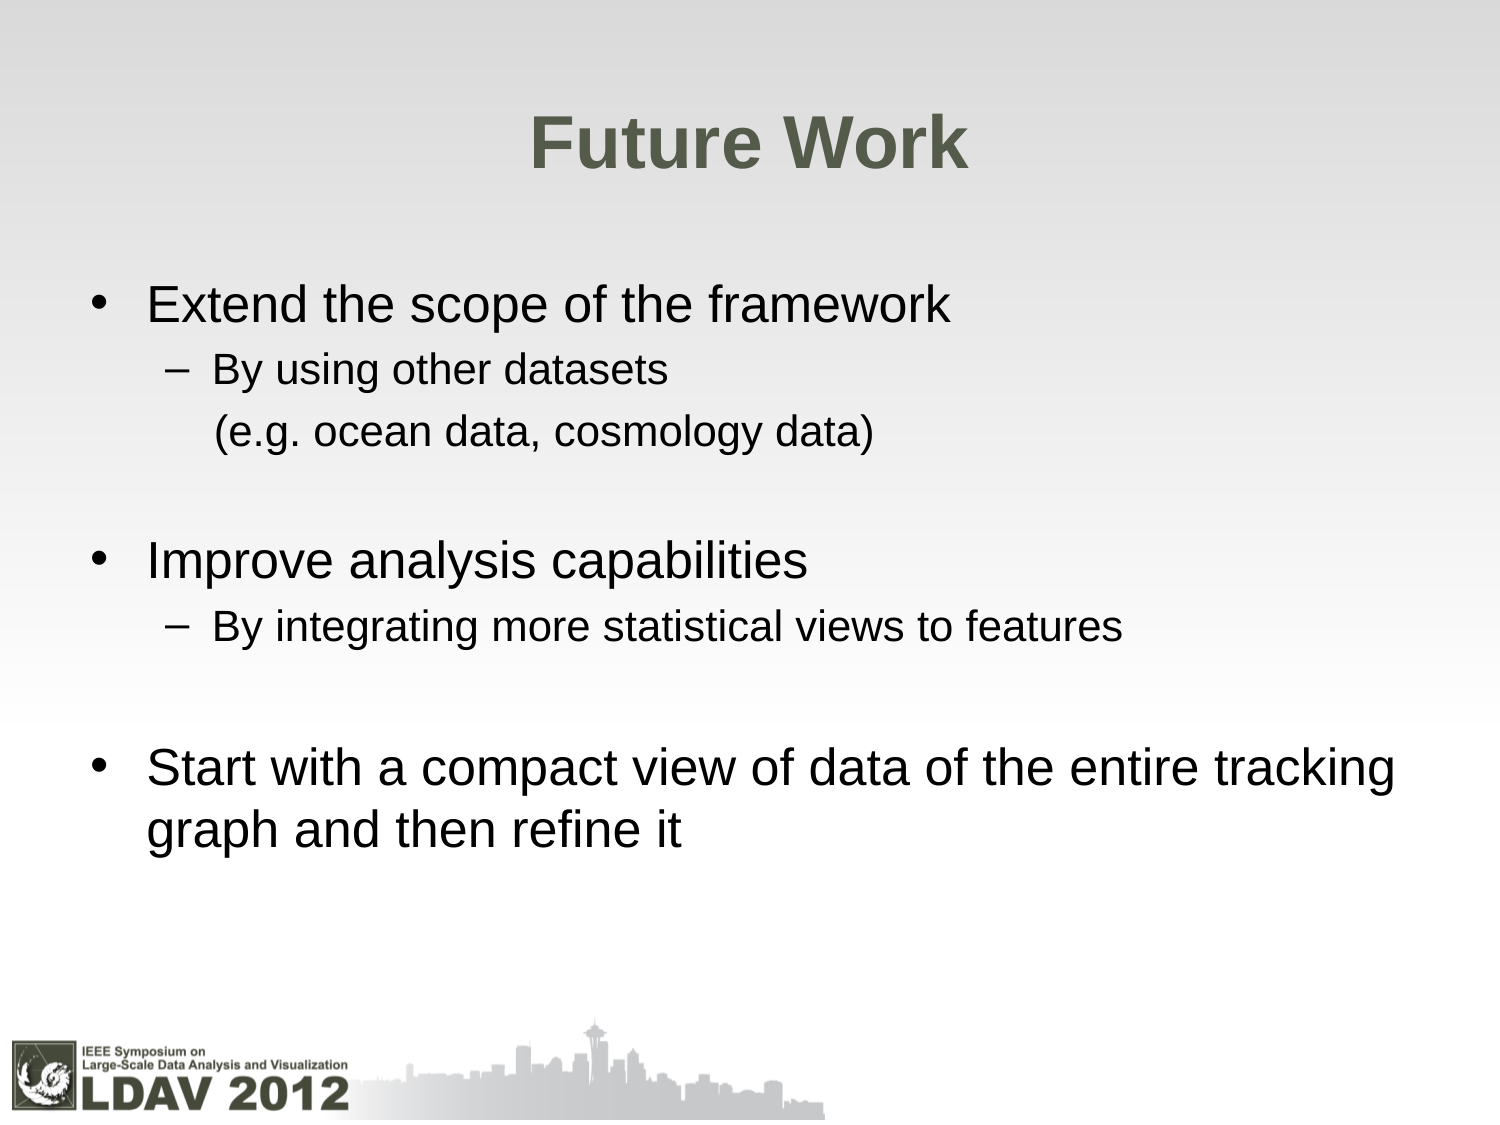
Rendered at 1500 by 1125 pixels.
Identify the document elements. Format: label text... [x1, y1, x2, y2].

title Future Work [75, 45, 1425, 233]
picture [12, 1017, 825, 1120]
list Extend the scope of the framework By using other datasets (e.g. ocean data, cosmology data) Improve analysis capabilities By integrating more statistical views to features Start with a compact view of data of the entire tracking graph and then refine it [75, 262, 1425, 1005]
